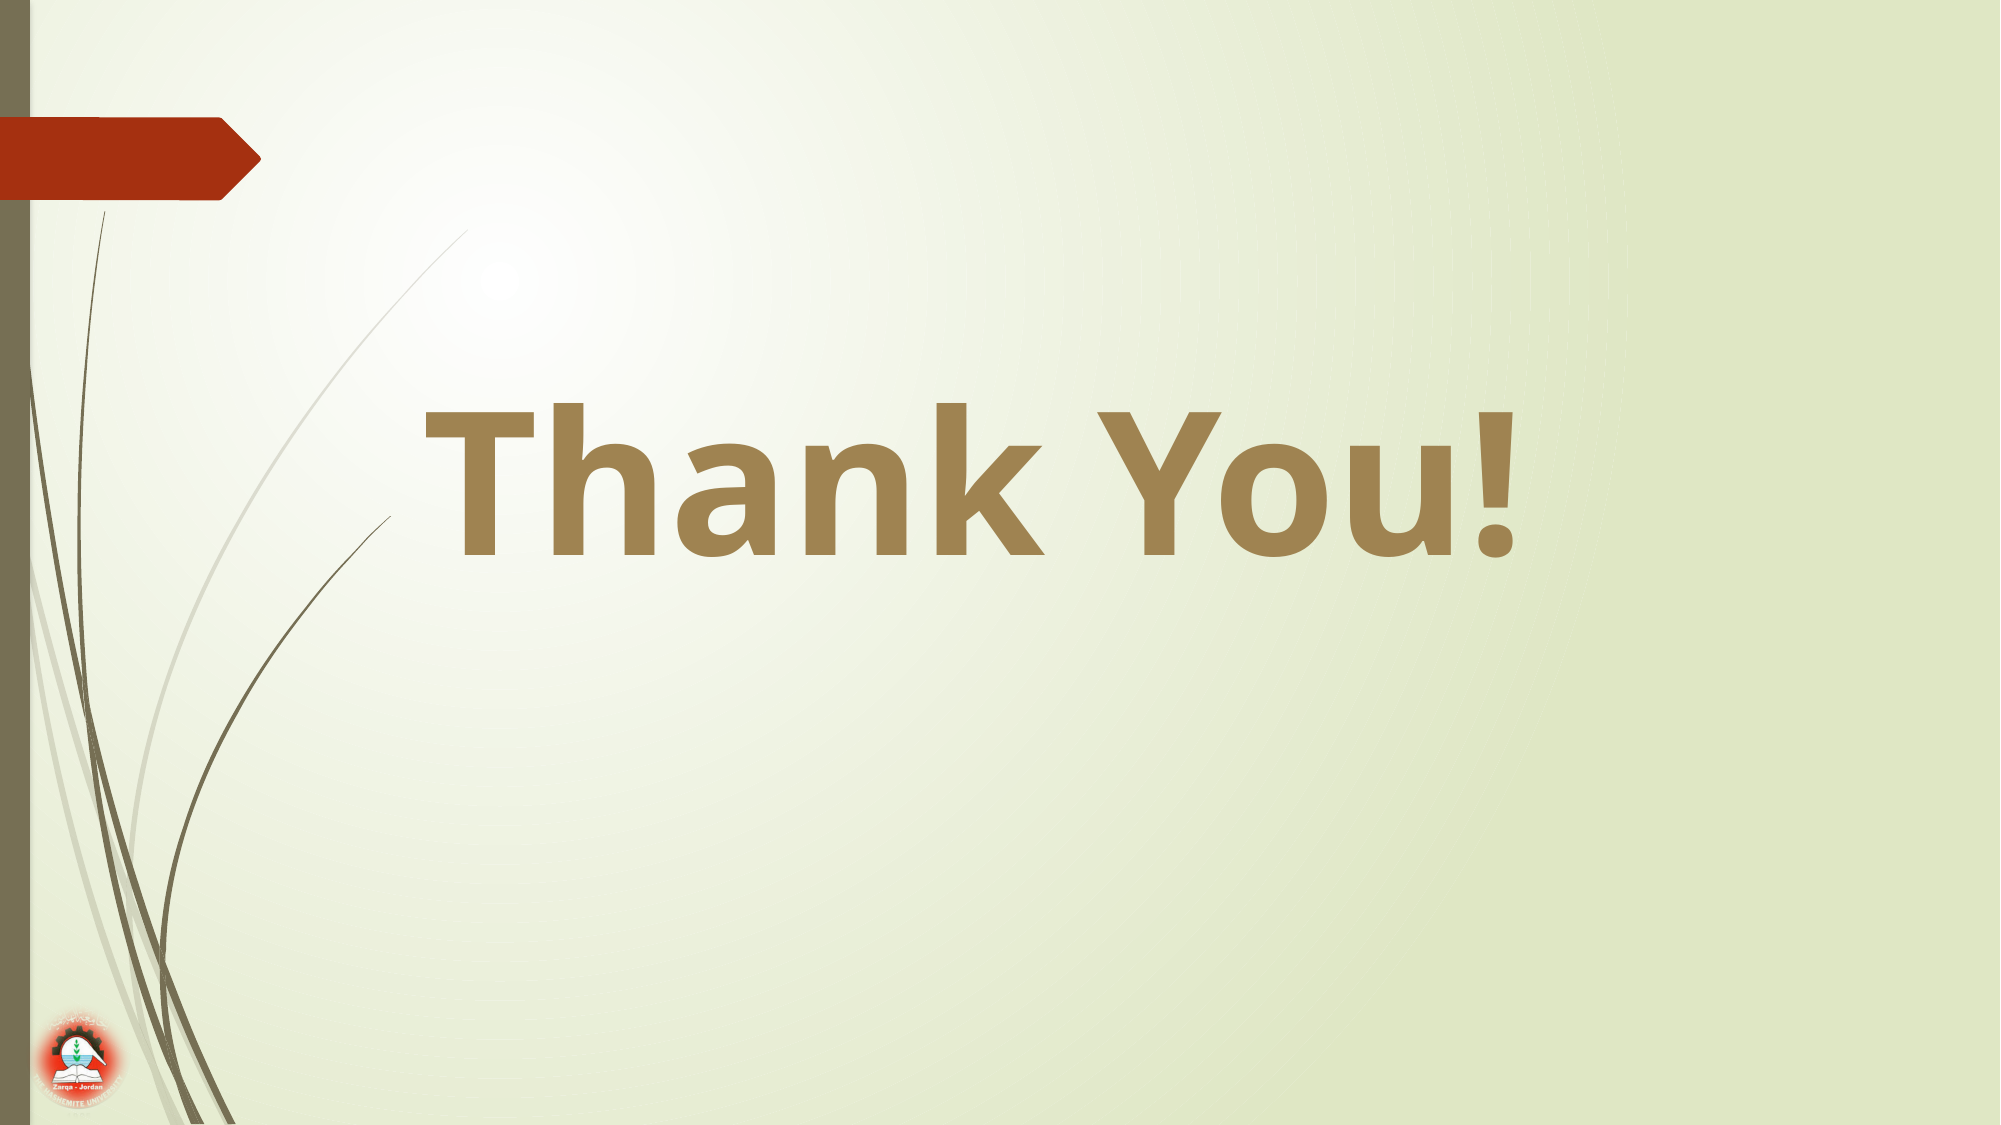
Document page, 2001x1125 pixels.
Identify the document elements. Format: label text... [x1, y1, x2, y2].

picture [20, 997, 137, 1125]
list Thank You! [268, 165, 1732, 786]
